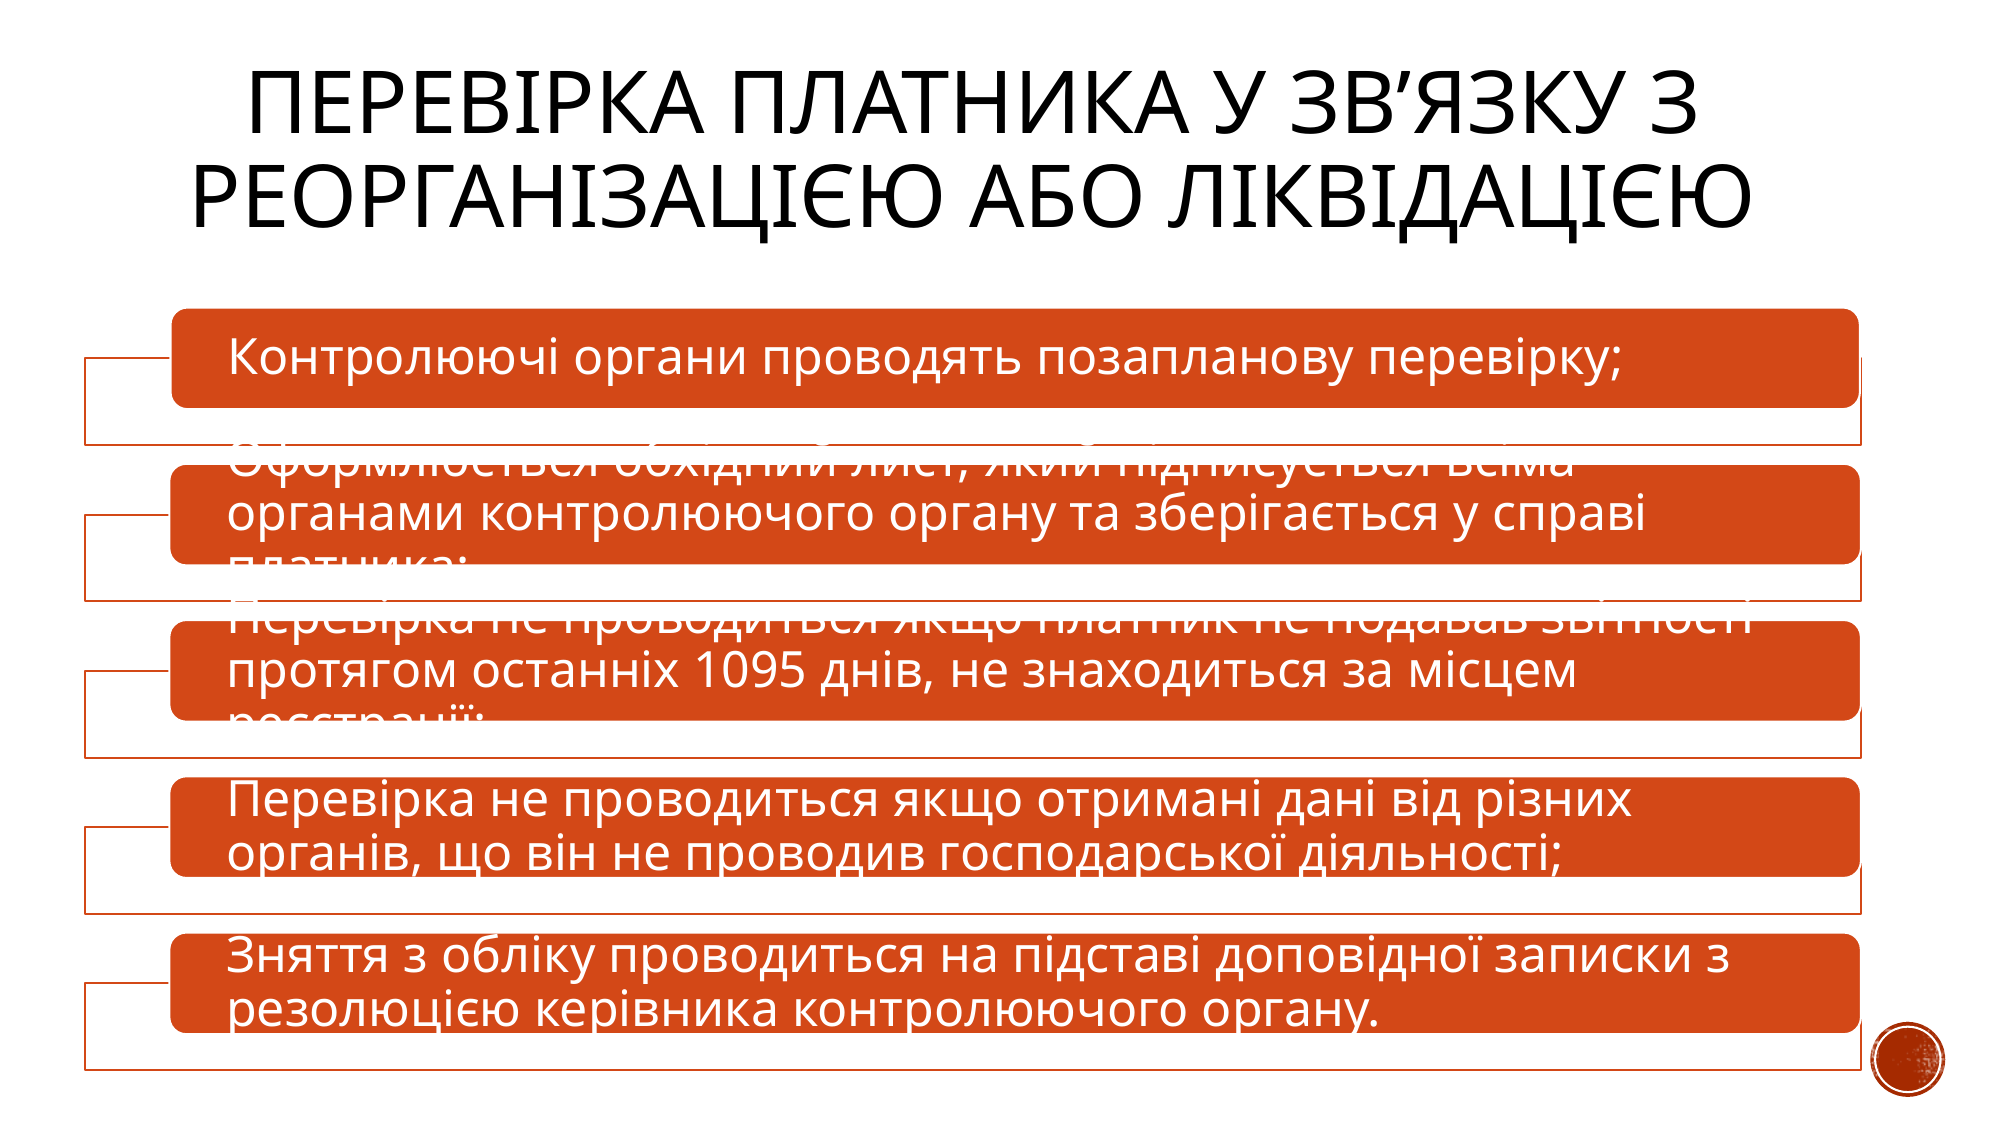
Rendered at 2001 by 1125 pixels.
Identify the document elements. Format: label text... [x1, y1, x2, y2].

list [86, 307, 1860, 1069]
title Перевірка платника у зв’язку з реорганізацією або ліквідацією [97, 20, 1849, 285]
